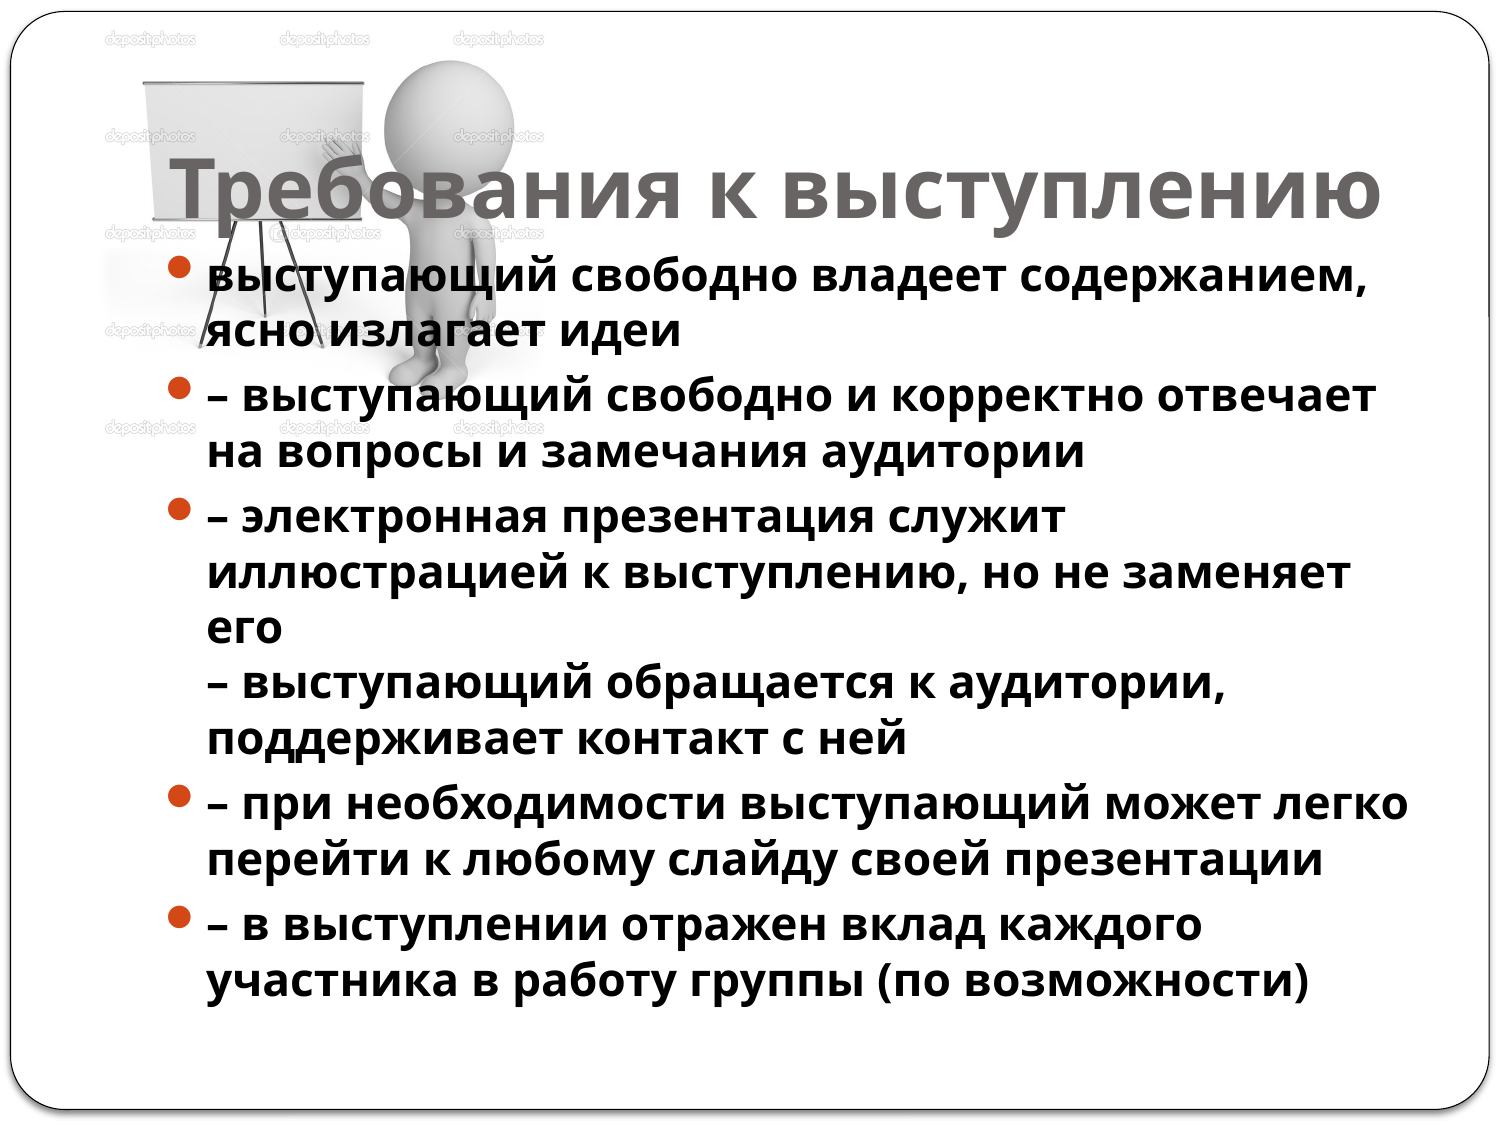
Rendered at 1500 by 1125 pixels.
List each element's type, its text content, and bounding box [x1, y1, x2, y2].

list выступающий свободно владеет содержанием, ясно излагает идеи – выступающий свободно и корректно отвечает на вопросы и замечания аудитории – электронная презентация служит иллюстрацией к выступлению, но не заменяет его – выступающий обращается к аудитории, поддерживает контакт с ней – при необходимости выступающий может легко перейти к любому слайду своей презентации – в выступлении отражен вклад каждого участника в работу группы (по возможности) [150, 237, 1425, 1035]
picture [76, 30, 574, 438]
title Требования к выступлению [579, 45, 1425, 237]
